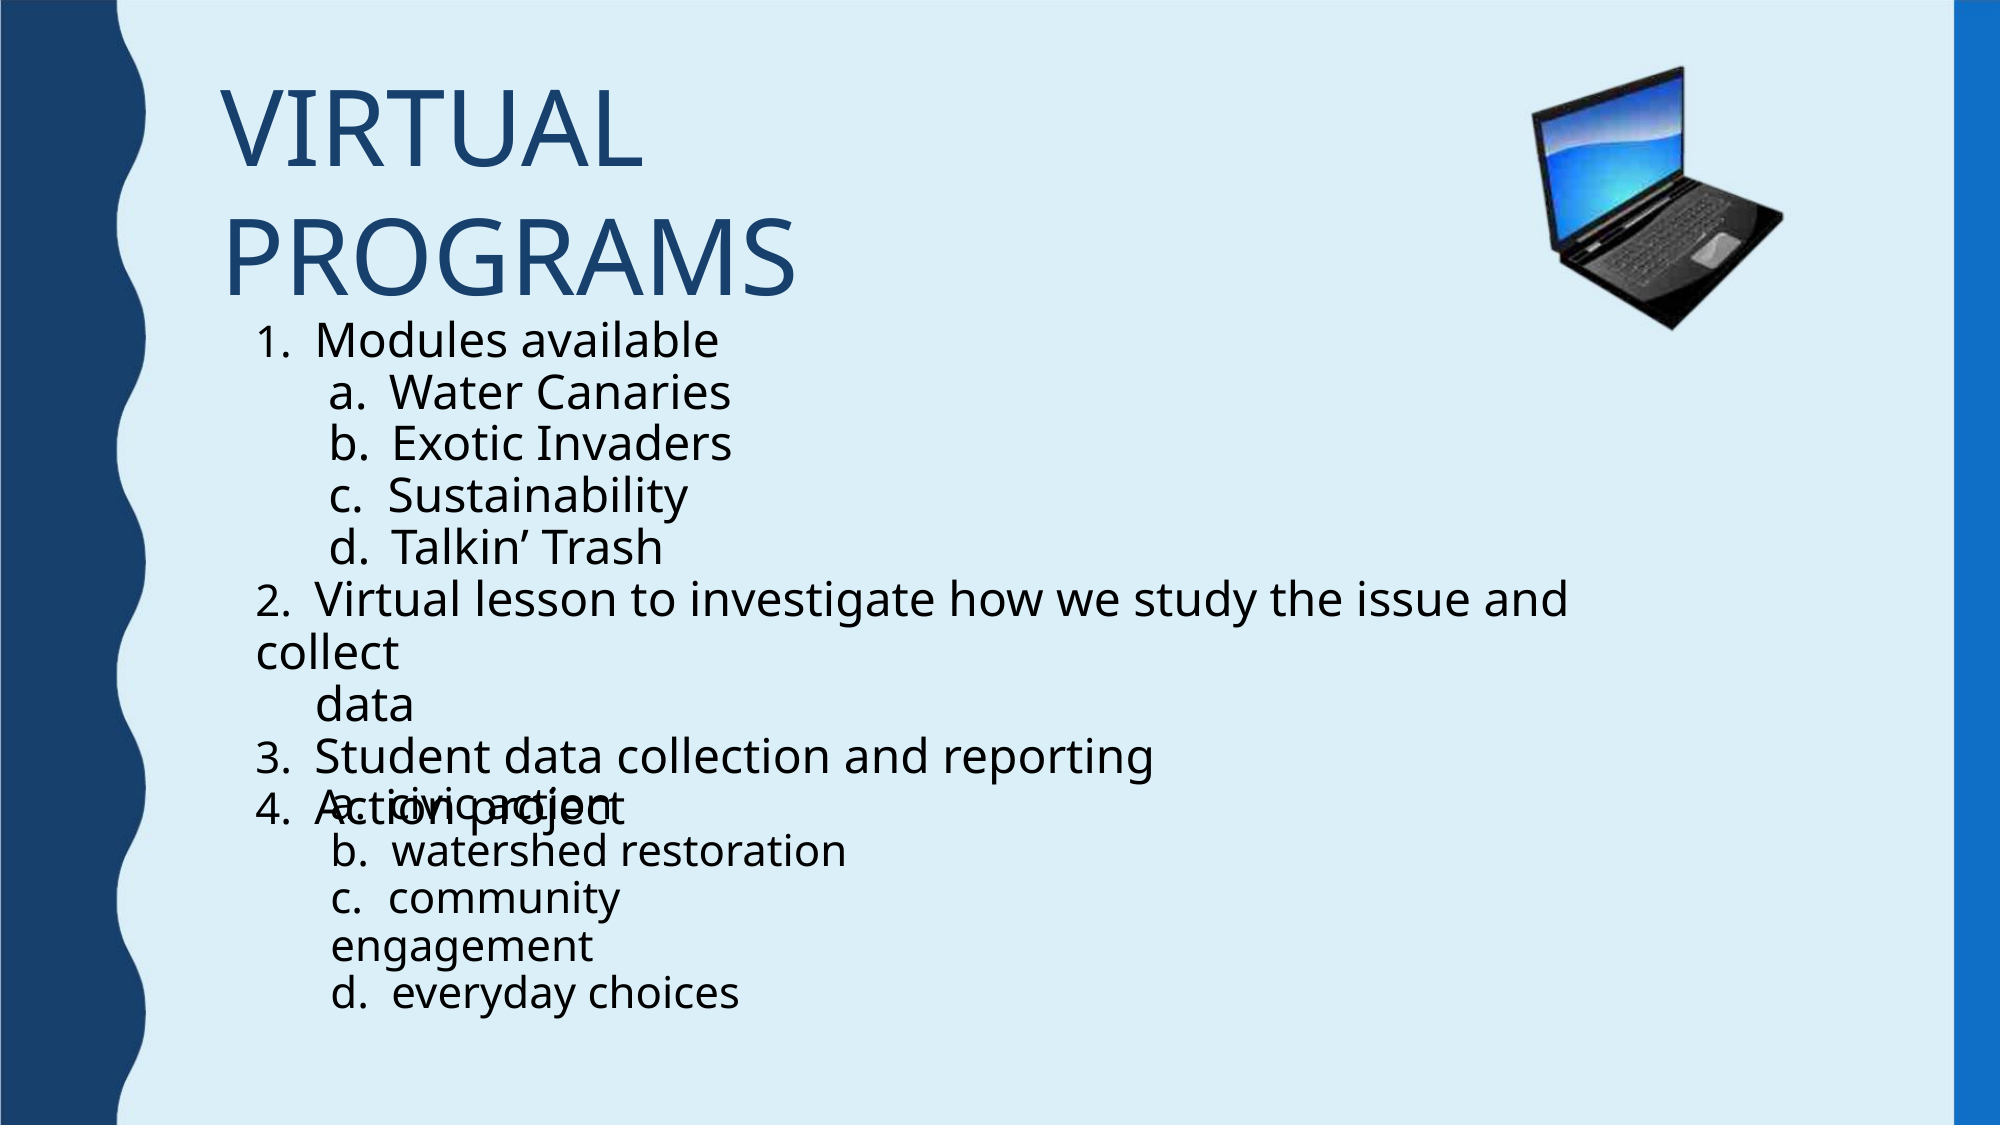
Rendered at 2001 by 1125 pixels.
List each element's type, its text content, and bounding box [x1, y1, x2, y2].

text_box b. Exotic Invaders c. Sustainability d. Talkin’ Trash [328, 416, 743, 572]
text_box a. civic action [330, 779, 629, 826]
text_box 1. Modules available a. Water Canaries [255, 313, 748, 419]
text_box VIRTUAL PROGRAMS [220, 57, 1078, 317]
text_box [0, 0, 2000, 1125]
text_box b. watershed restoration c. community engagement d. everyday choices [330, 826, 882, 1018]
text_box 2. Virtual lesson to investigate how we study the issue and collect data 3. Student data collection and reporting 4. Action project [255, 572, 1674, 835]
